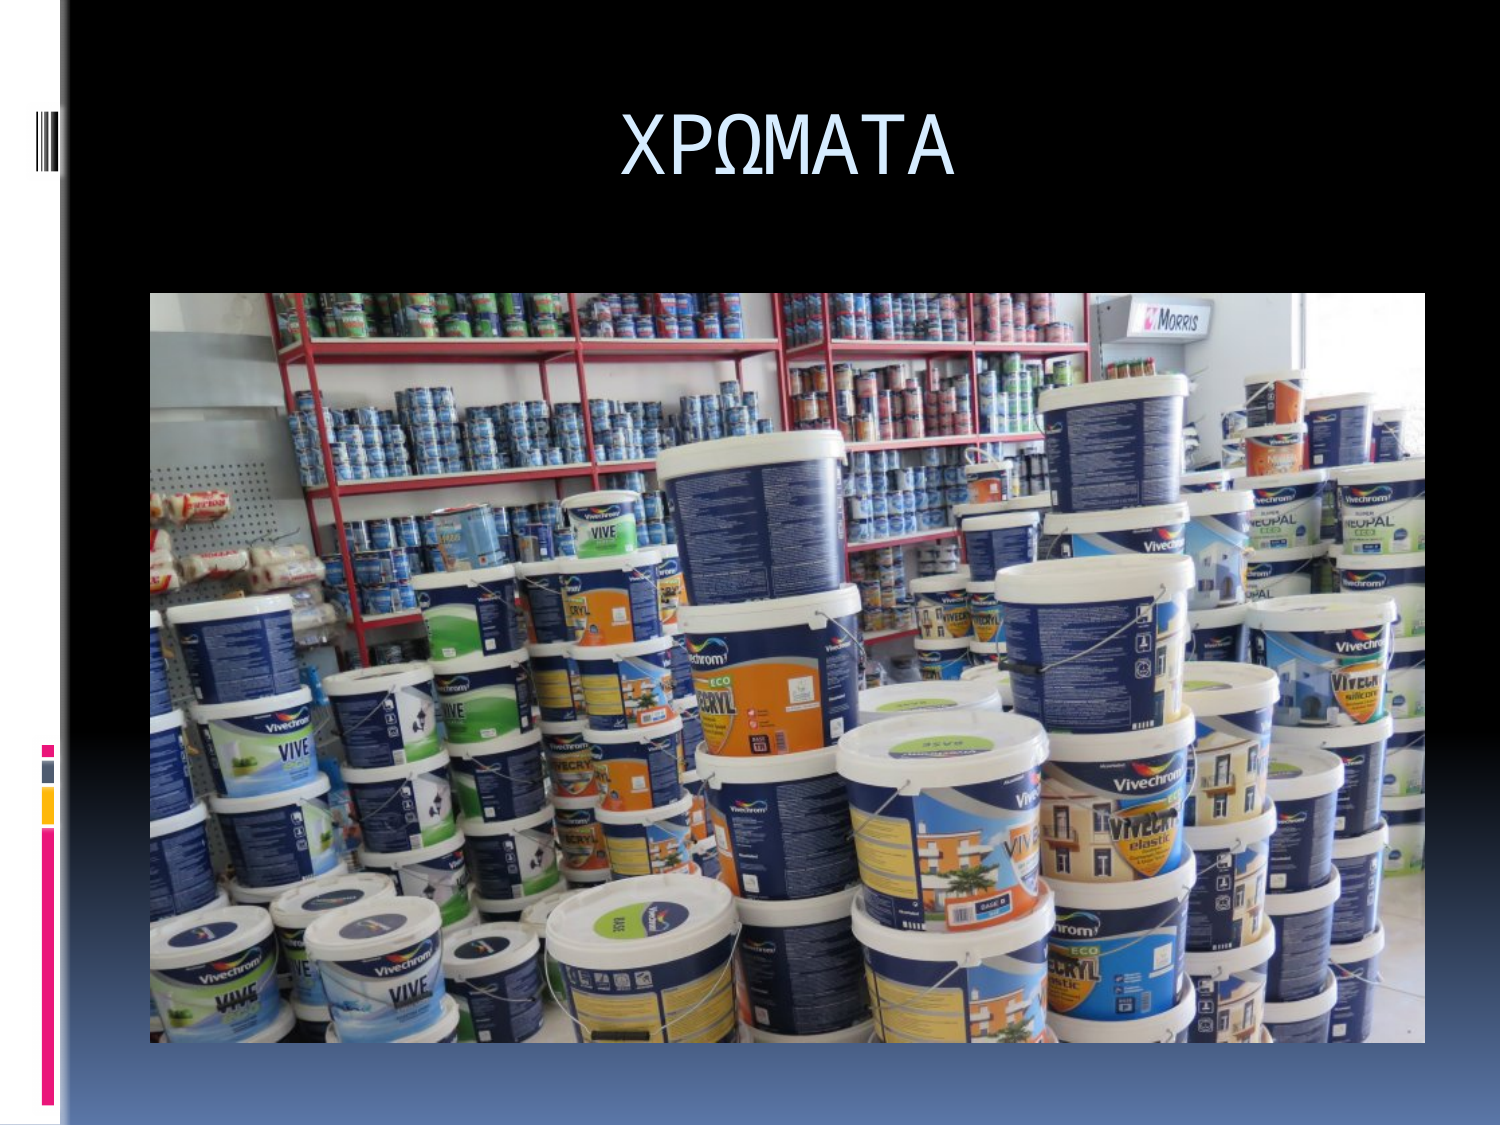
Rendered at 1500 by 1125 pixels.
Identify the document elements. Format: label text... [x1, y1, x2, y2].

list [149, 292, 1426, 1043]
title ΧΡΩΜΑΤΑ [150, 83, 1425, 234]
